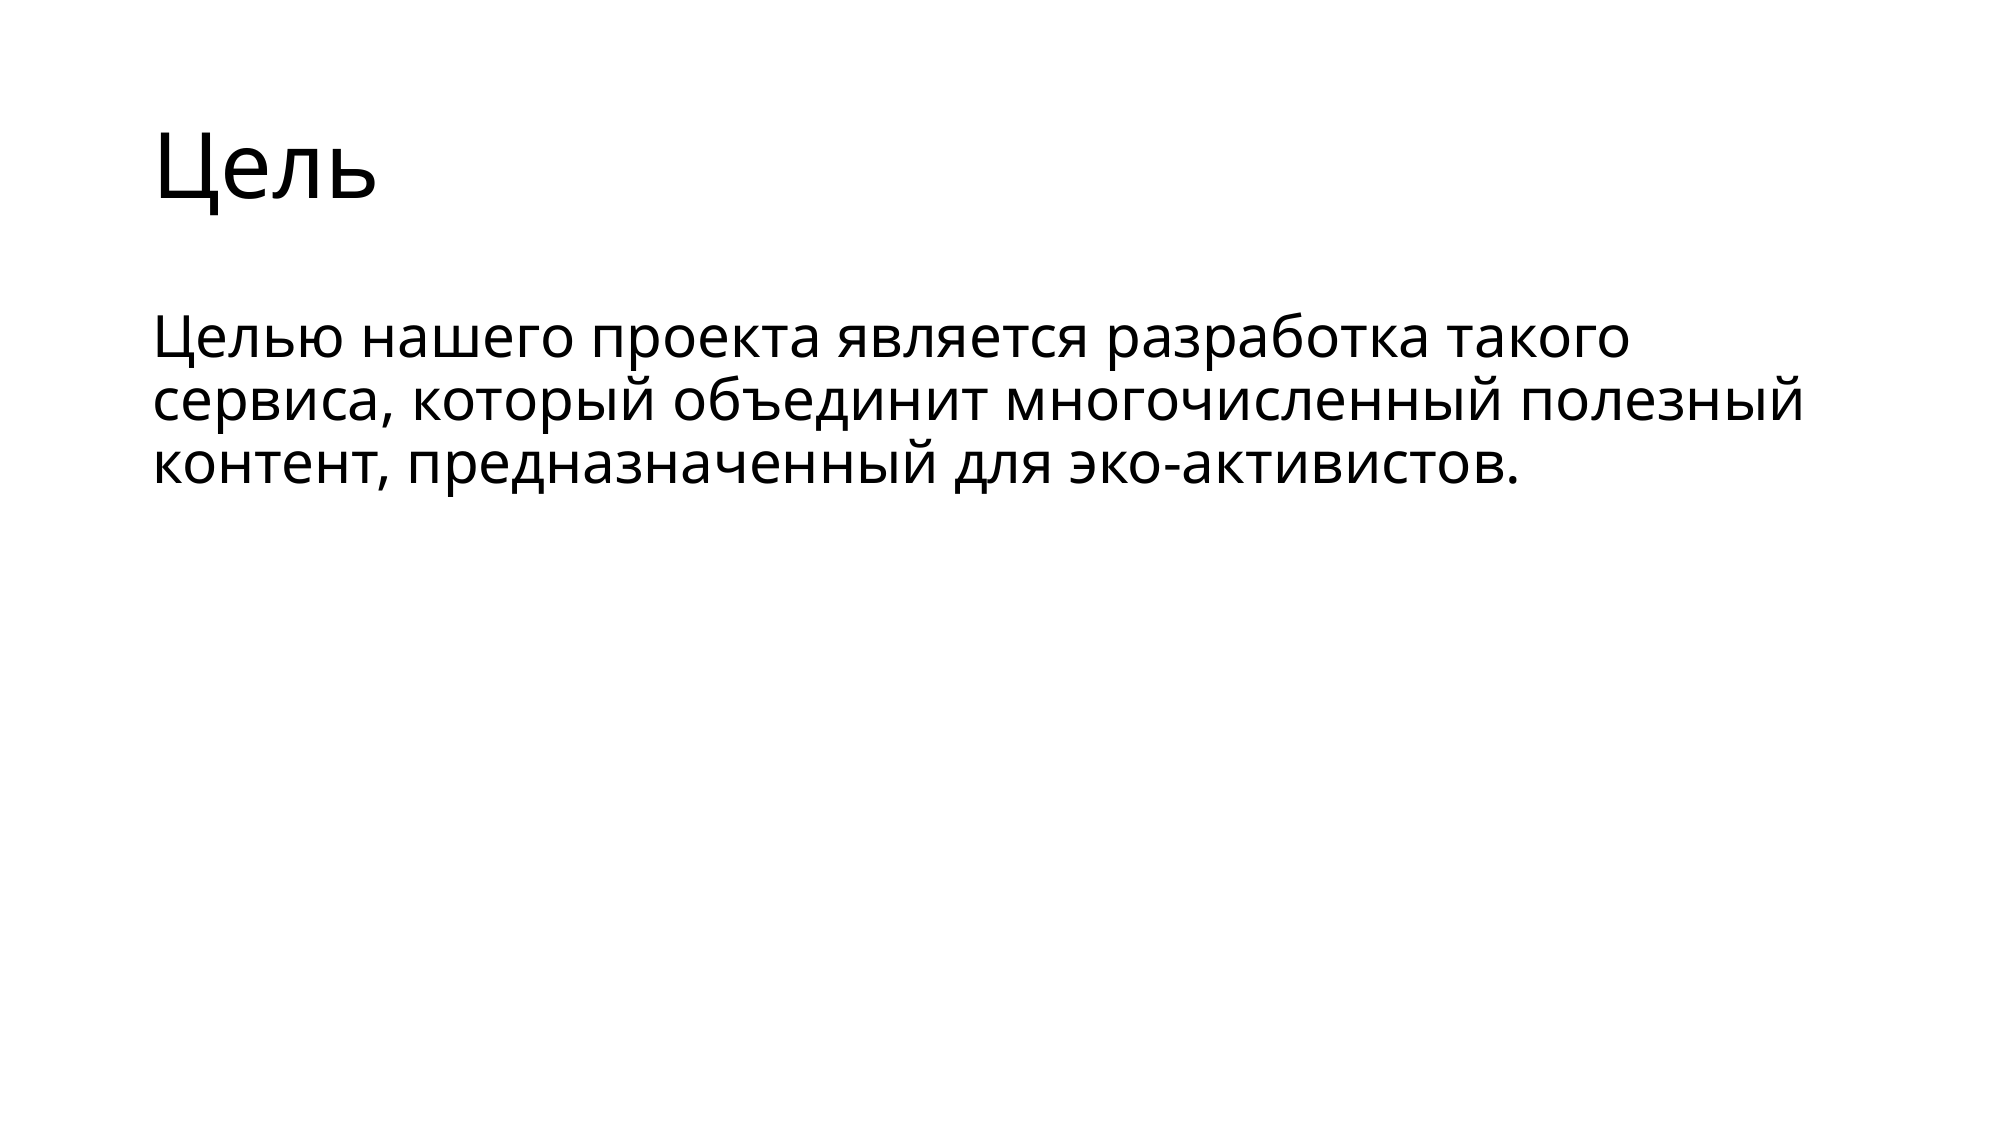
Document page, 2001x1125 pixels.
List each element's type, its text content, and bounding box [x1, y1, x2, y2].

list Целью нашего проекта является разработка такого сервиса, который объединит многочисленный полезный контент, предназначенный для эко-активистов. [137, 299, 1863, 1014]
title Цель [137, 59, 1863, 278]
